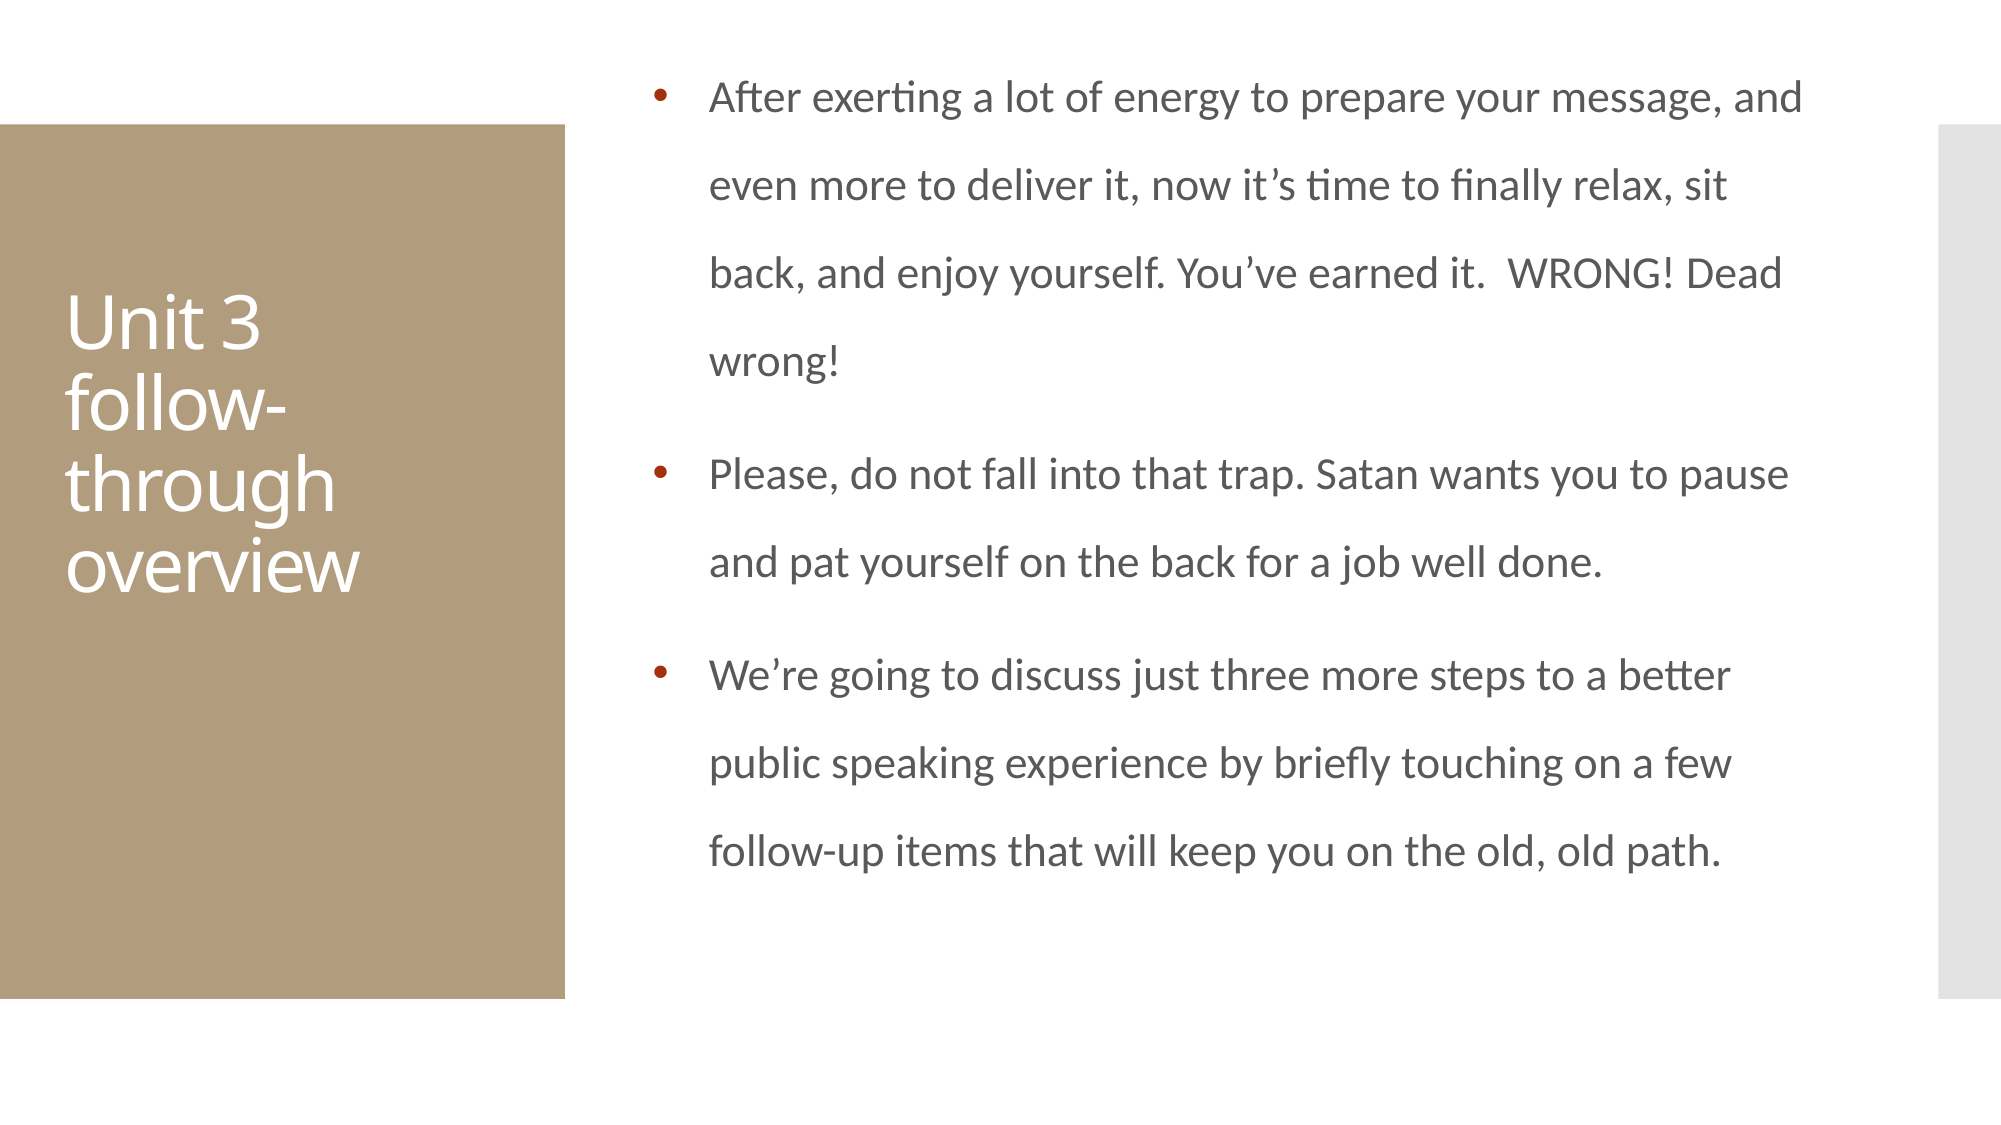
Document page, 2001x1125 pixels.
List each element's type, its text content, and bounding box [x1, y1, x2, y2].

list After exerting a lot of energy to prepare your message, and even more to deliver it, now it’s time to finally relax, sit back, and enjoy yourself. You’ve earned it. WRONG! Dead wrong! Please, do not fall into that trap. Satan wants you to pause and pat yourself on the back for a job well done. We’re going to discuss just three more steps to a better public speaking experience by briefly touching on a few follow-up items that will keep you on the old, old path. [637, 26, 1838, 1003]
text_box Unit 3 follow-through overview [49, 185, 533, 940]
